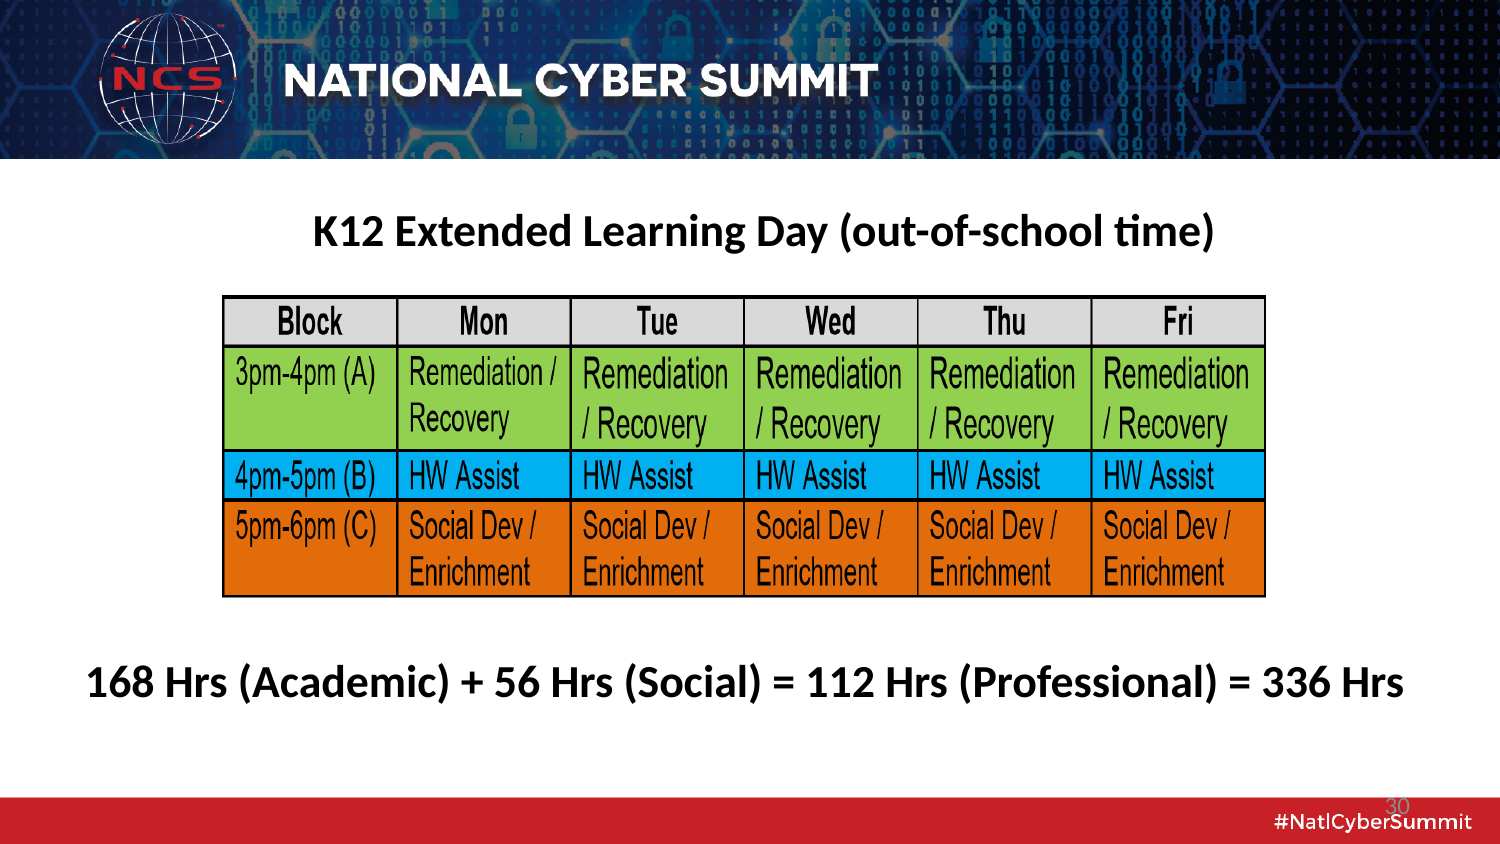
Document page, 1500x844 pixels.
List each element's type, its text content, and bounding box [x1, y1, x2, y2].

picture [0, 0, 1500, 844]
slide_number 30 [1074, 782, 1425, 827]
text_box K12 Extended Learning Day (out-of-school time) [298, 192, 1296, 262]
text_box 168 Hrs (Academic) + 56 Hrs (Social) = 112 Hrs (Professional) = 336 Hrs [70, 644, 1439, 715]
